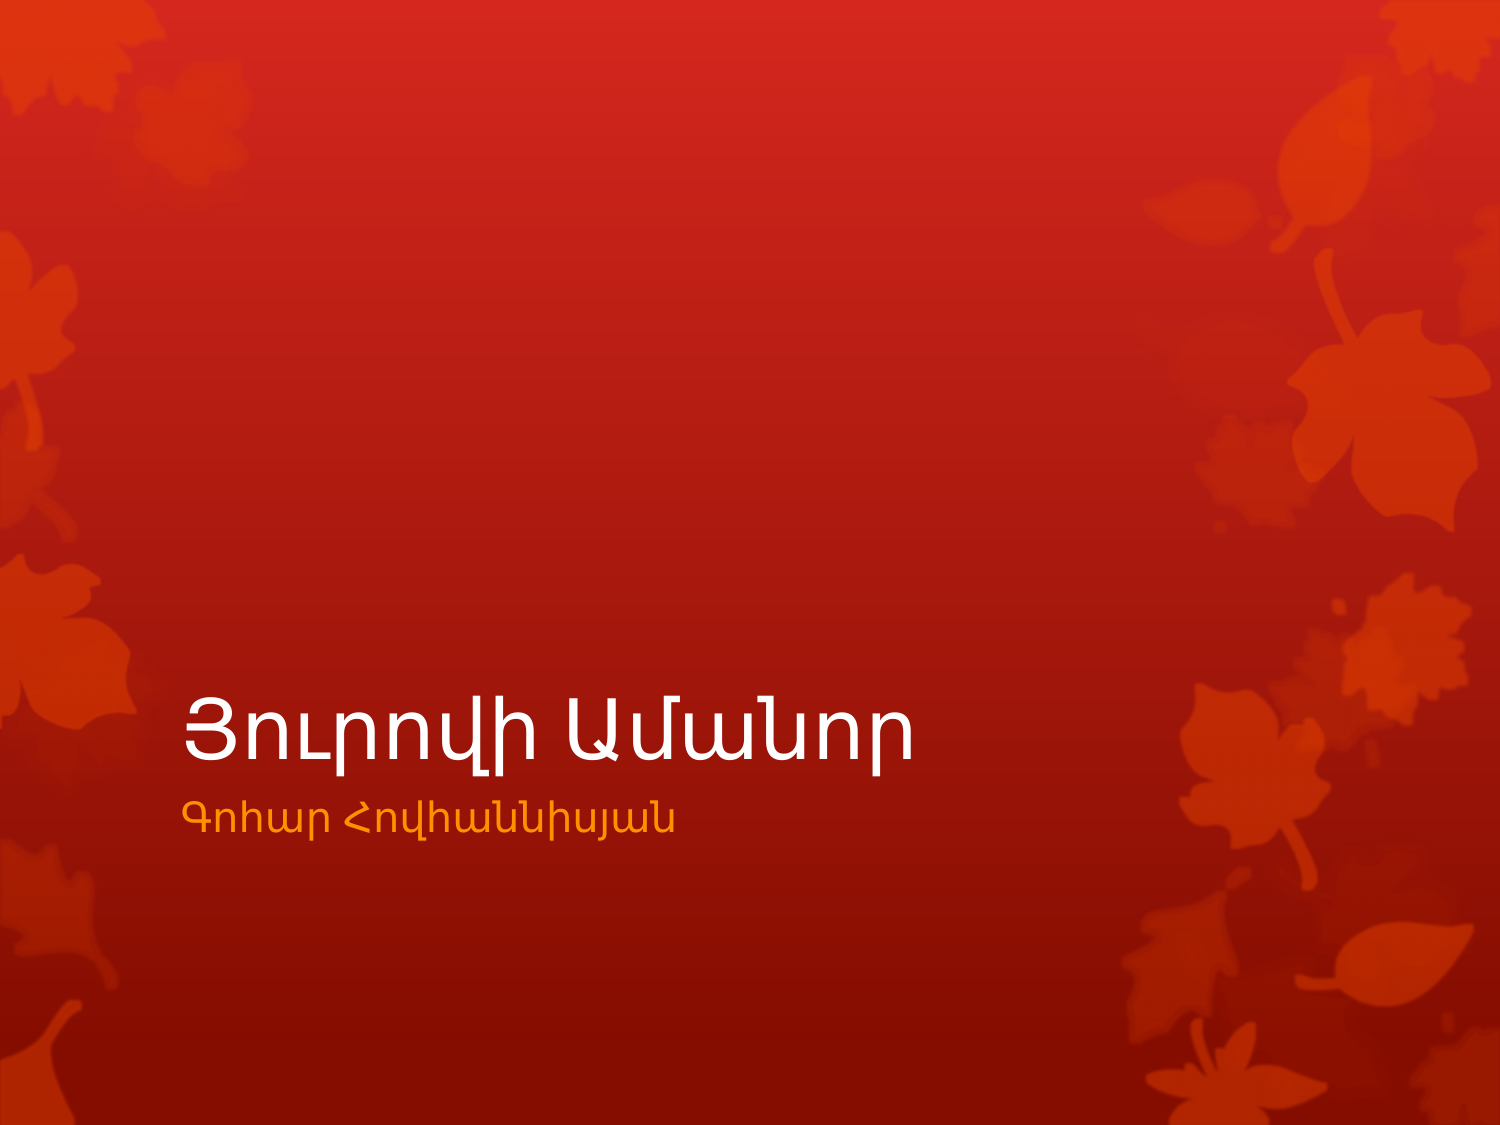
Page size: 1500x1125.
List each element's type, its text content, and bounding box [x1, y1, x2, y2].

subtitle Գոհար Հովհաննիսյան [165, 783, 1334, 925]
title Յուրովի Ամանոր [165, 542, 1334, 783]
